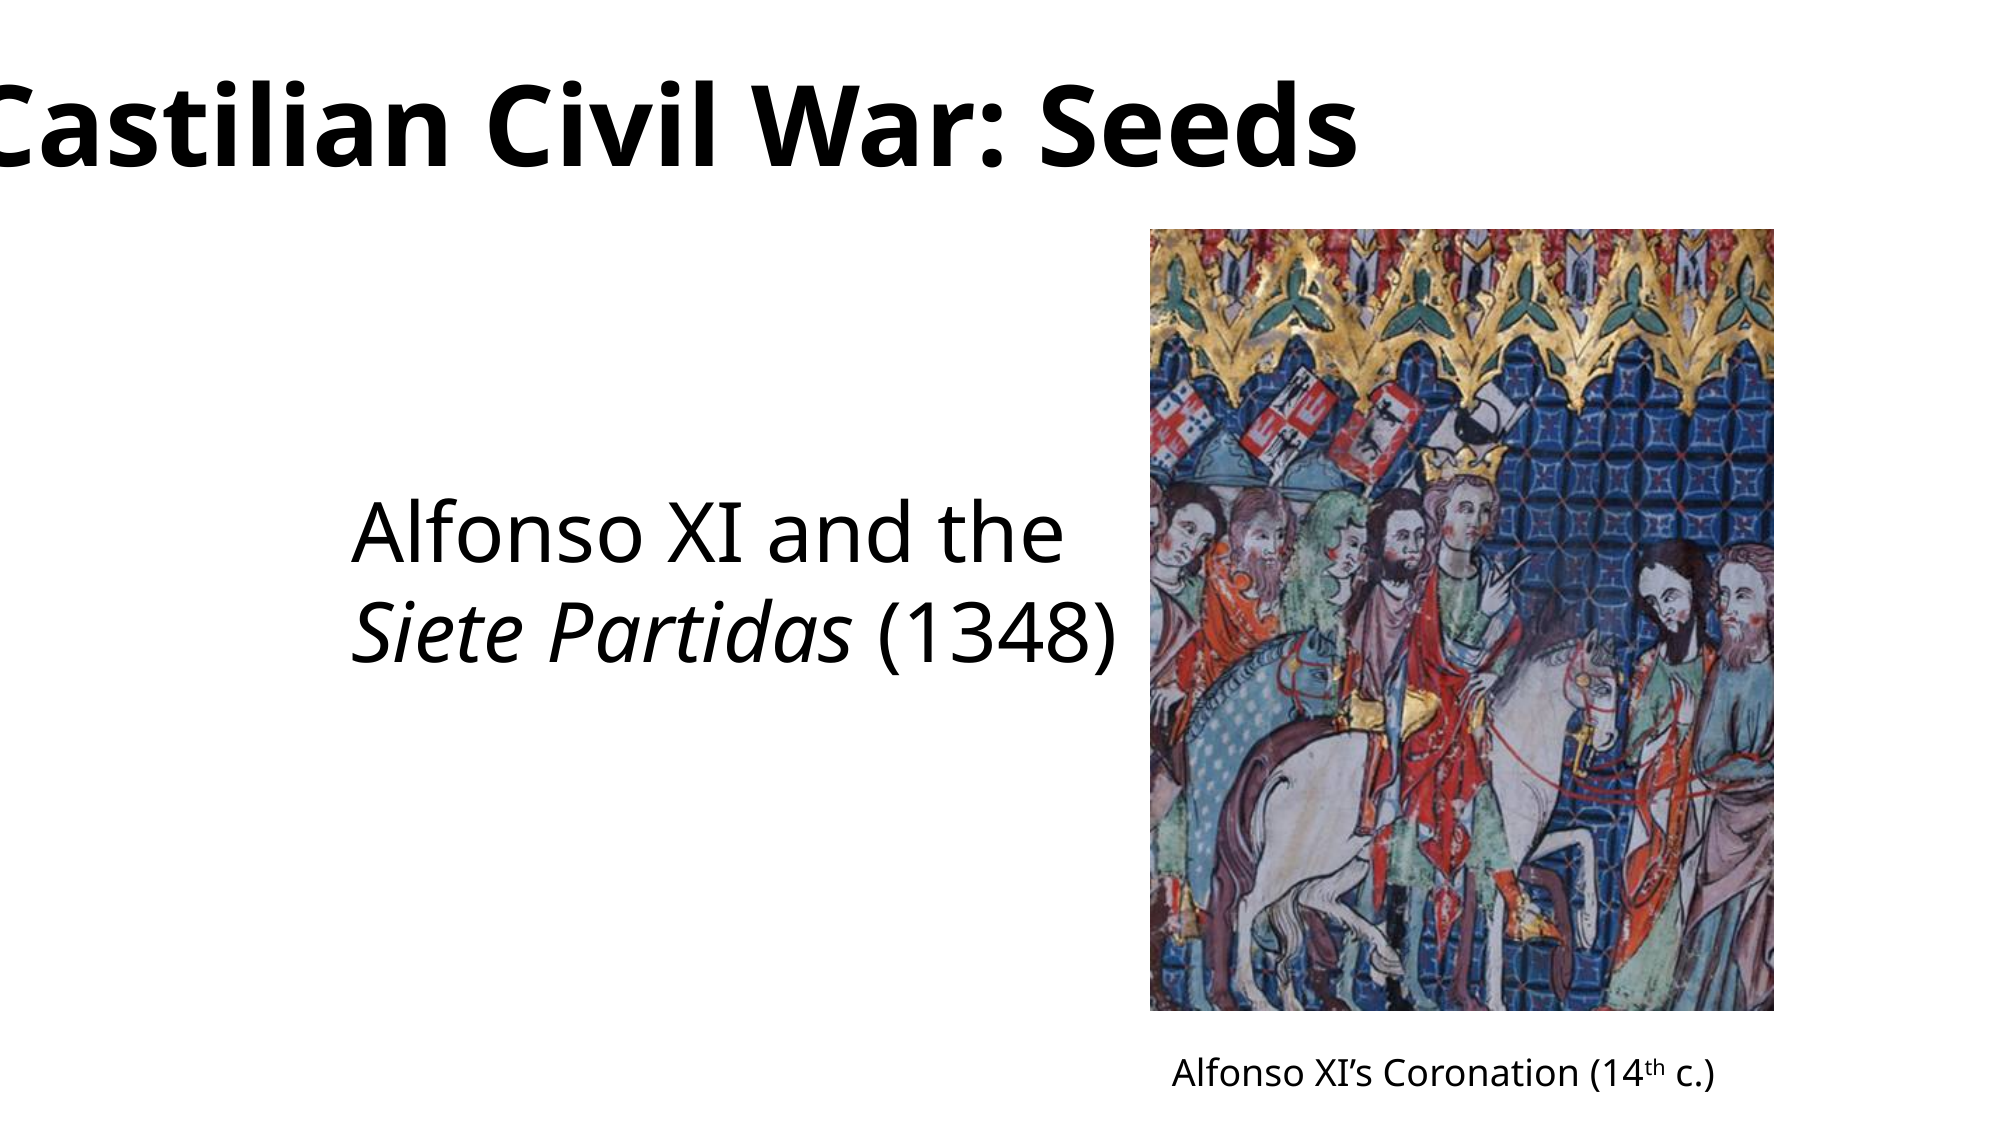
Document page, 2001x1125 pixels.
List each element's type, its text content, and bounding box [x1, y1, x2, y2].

text_box Castilian Civil War: Seeds [0, 46, 1376, 197]
picture [1150, 229, 1774, 1011]
text_box Alfonso XI and the Siete Partidas (1348) [336, 472, 1150, 687]
text_box Alfonso XI’s Coronation (14th c.) [1157, 1041, 1730, 1102]
